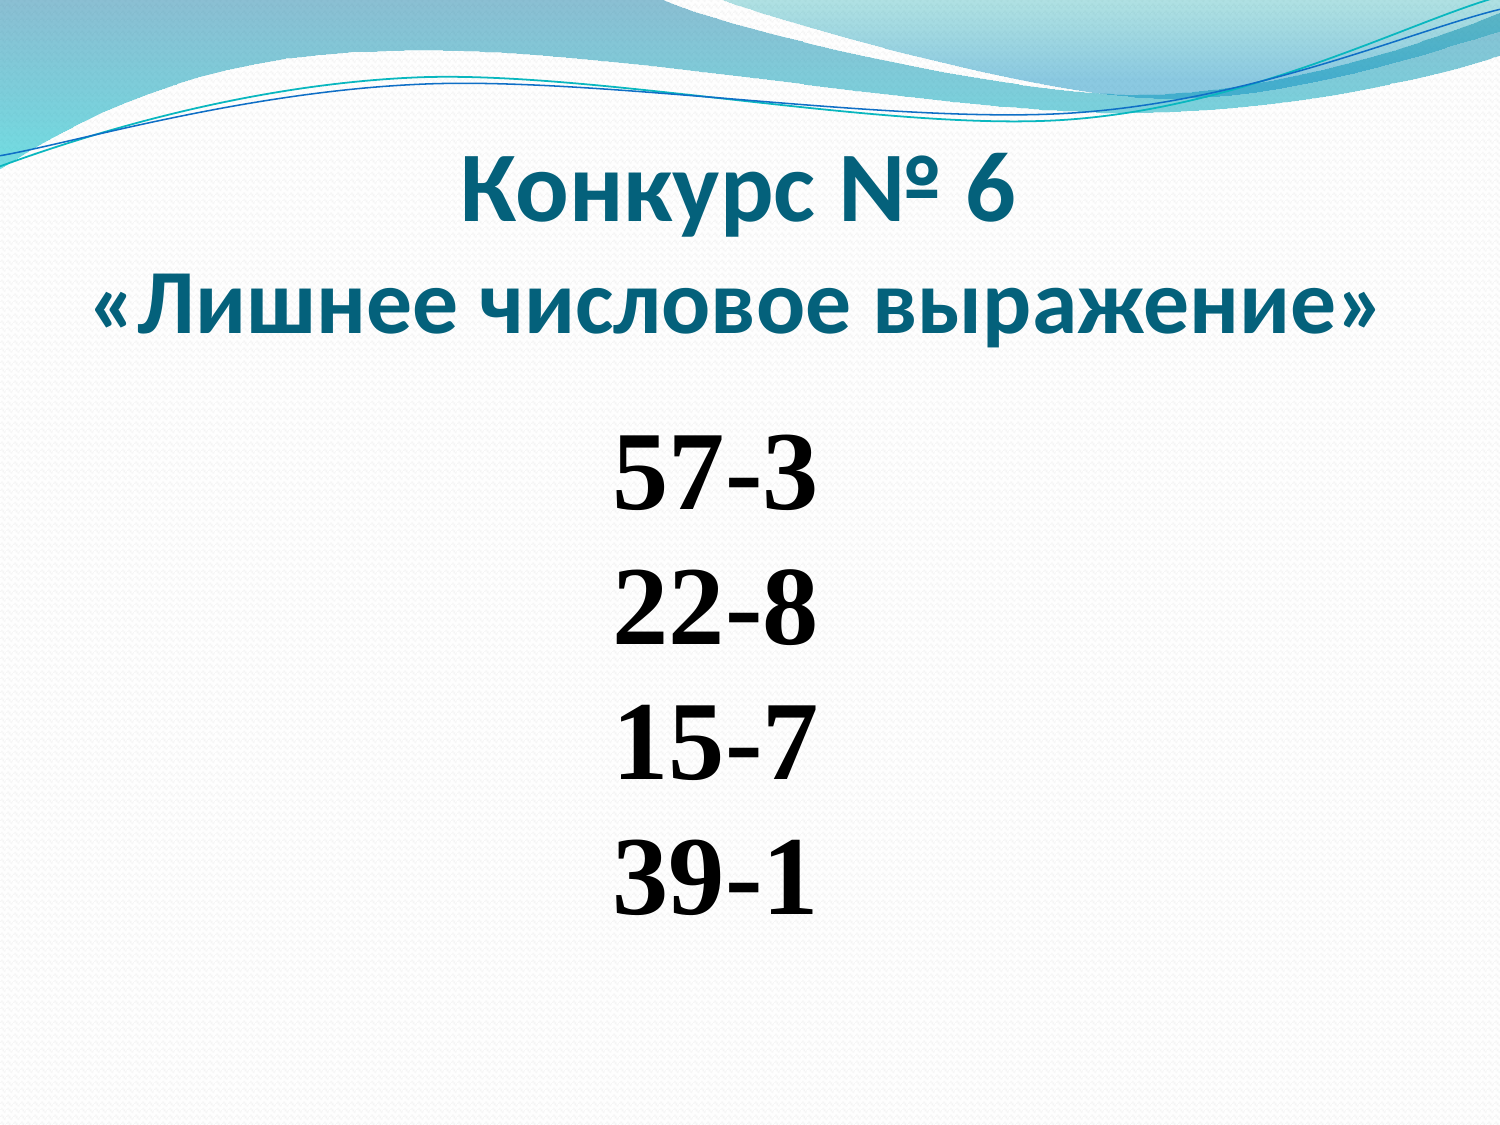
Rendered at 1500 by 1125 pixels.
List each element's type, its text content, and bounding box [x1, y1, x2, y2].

title Конкурс № 6 «Лишнее числовое выражение» [58, 164, 1418, 352]
text_box 57-3 22-8 15-7 39-1 [597, 339, 879, 1125]
